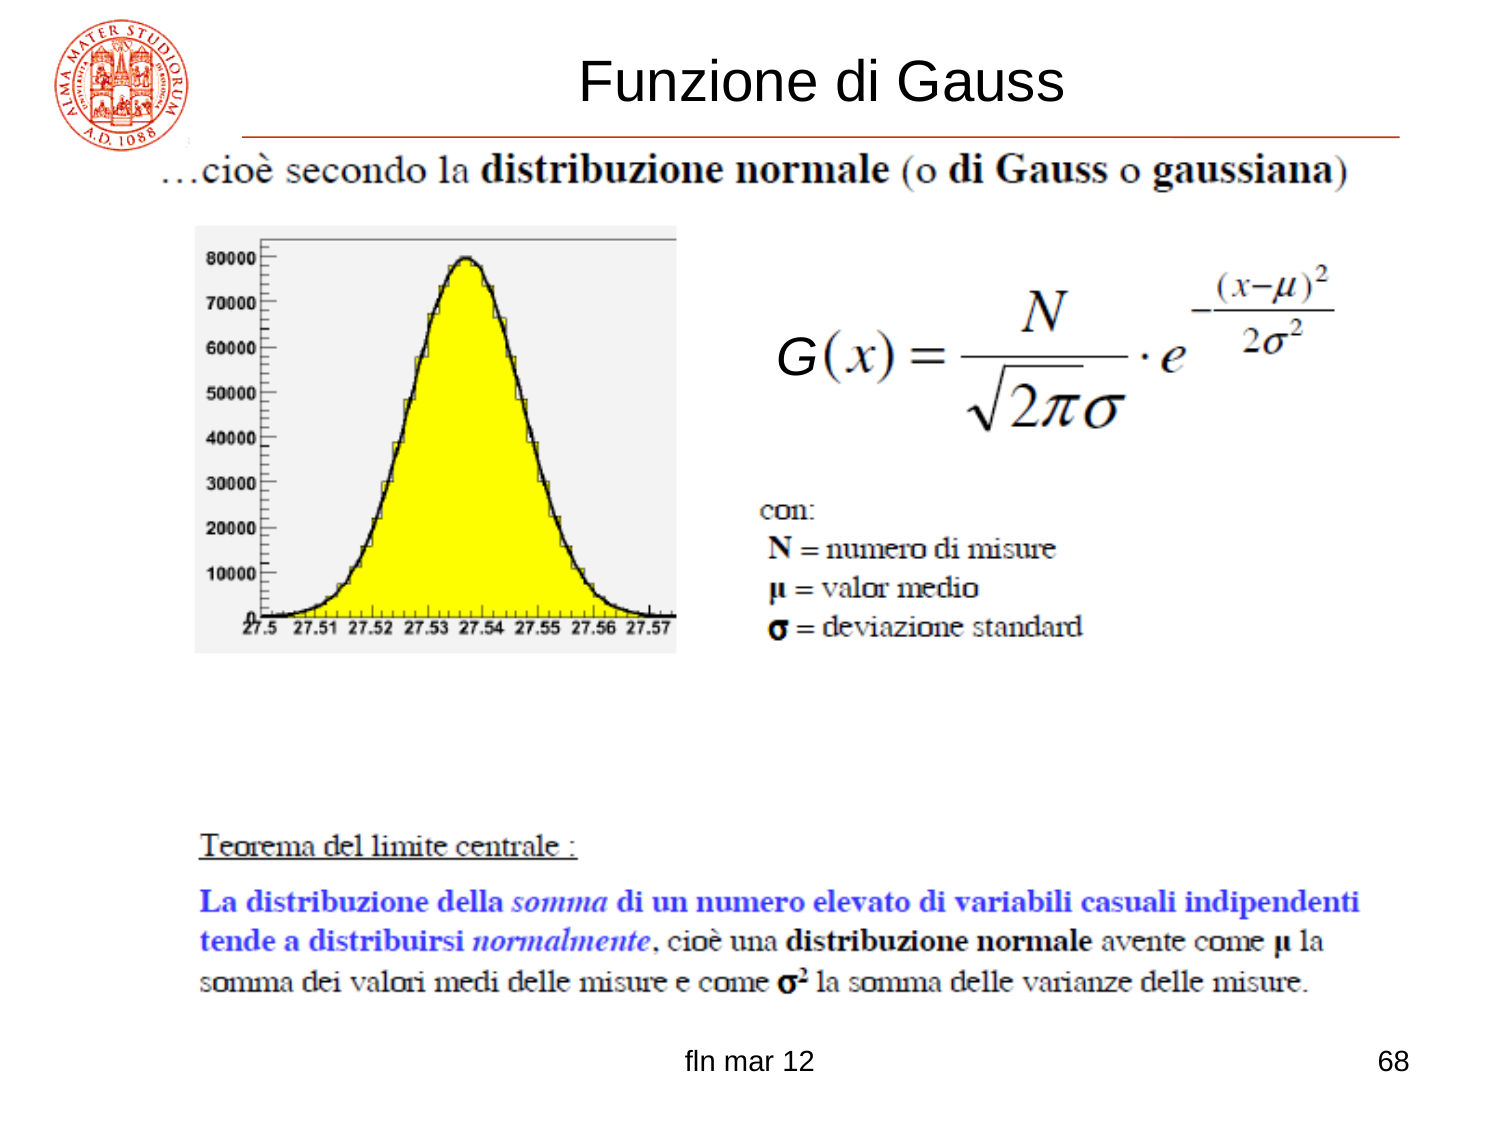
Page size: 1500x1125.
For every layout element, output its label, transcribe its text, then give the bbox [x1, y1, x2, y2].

title Funzione di Gauss [230, 31, 1415, 126]
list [147, 148, 1375, 1010]
picture [53, 18, 190, 168]
slide_number 68 [1074, 1034, 1425, 1103]
footer fln mar 12 [512, 1034, 988, 1103]
